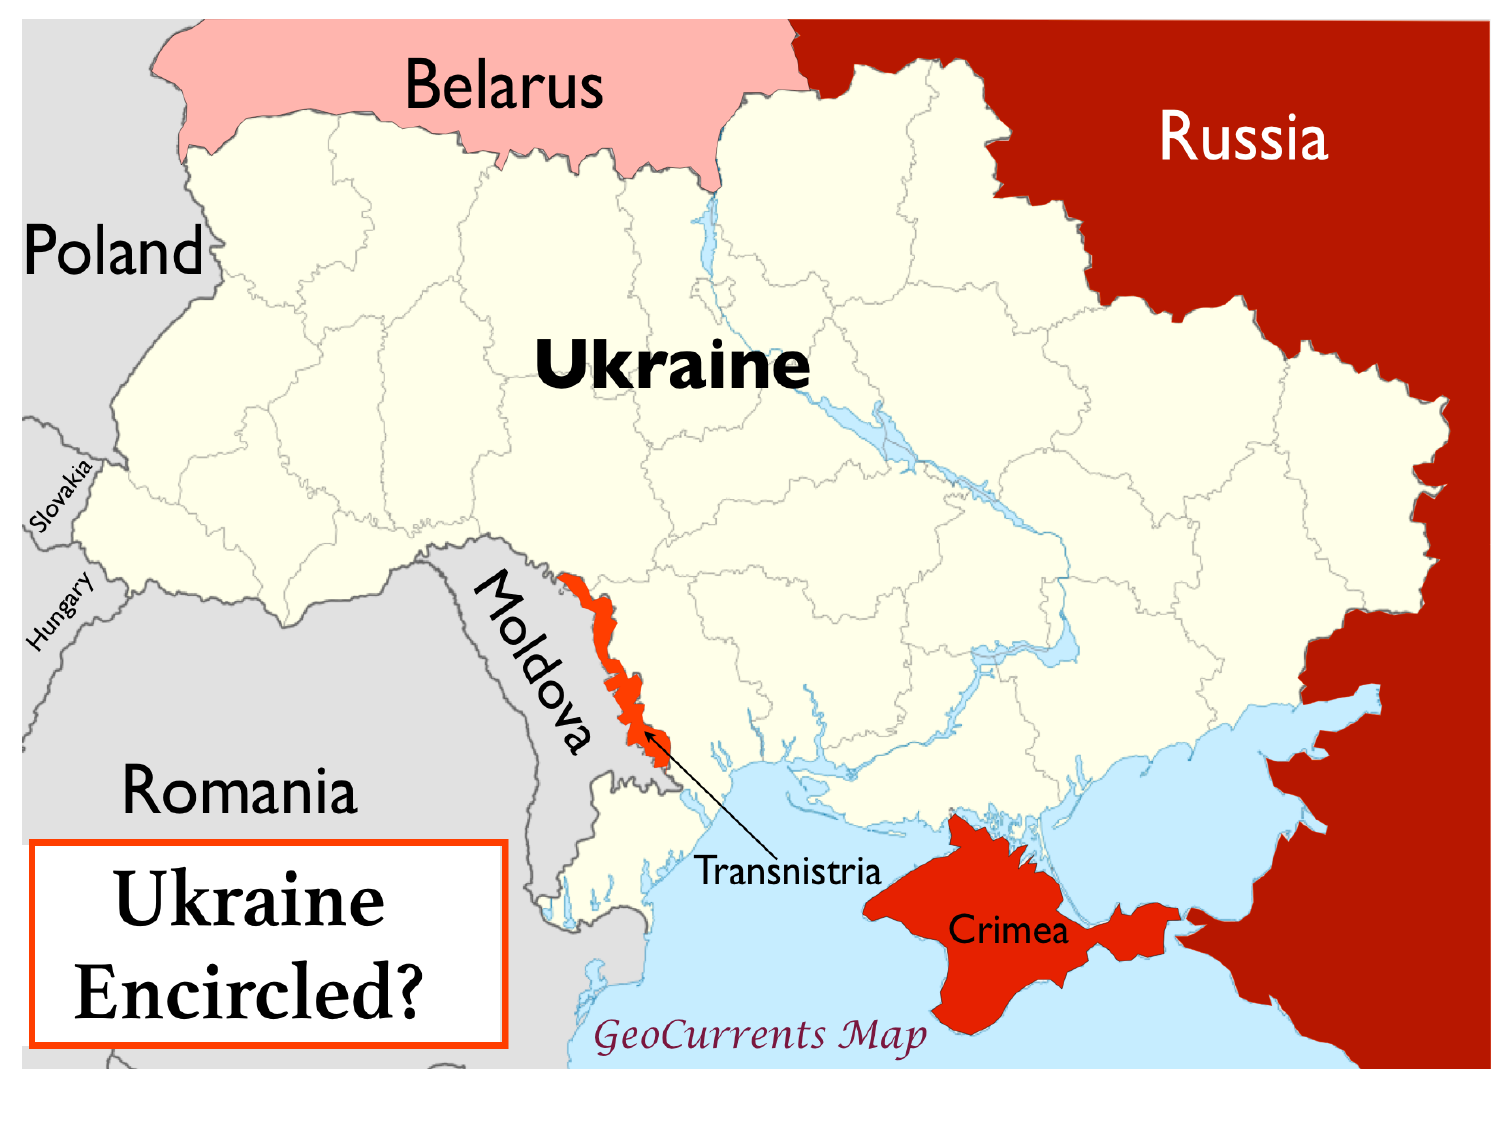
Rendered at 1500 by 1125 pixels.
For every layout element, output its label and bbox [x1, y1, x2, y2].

list [17, 18, 1495, 1069]
